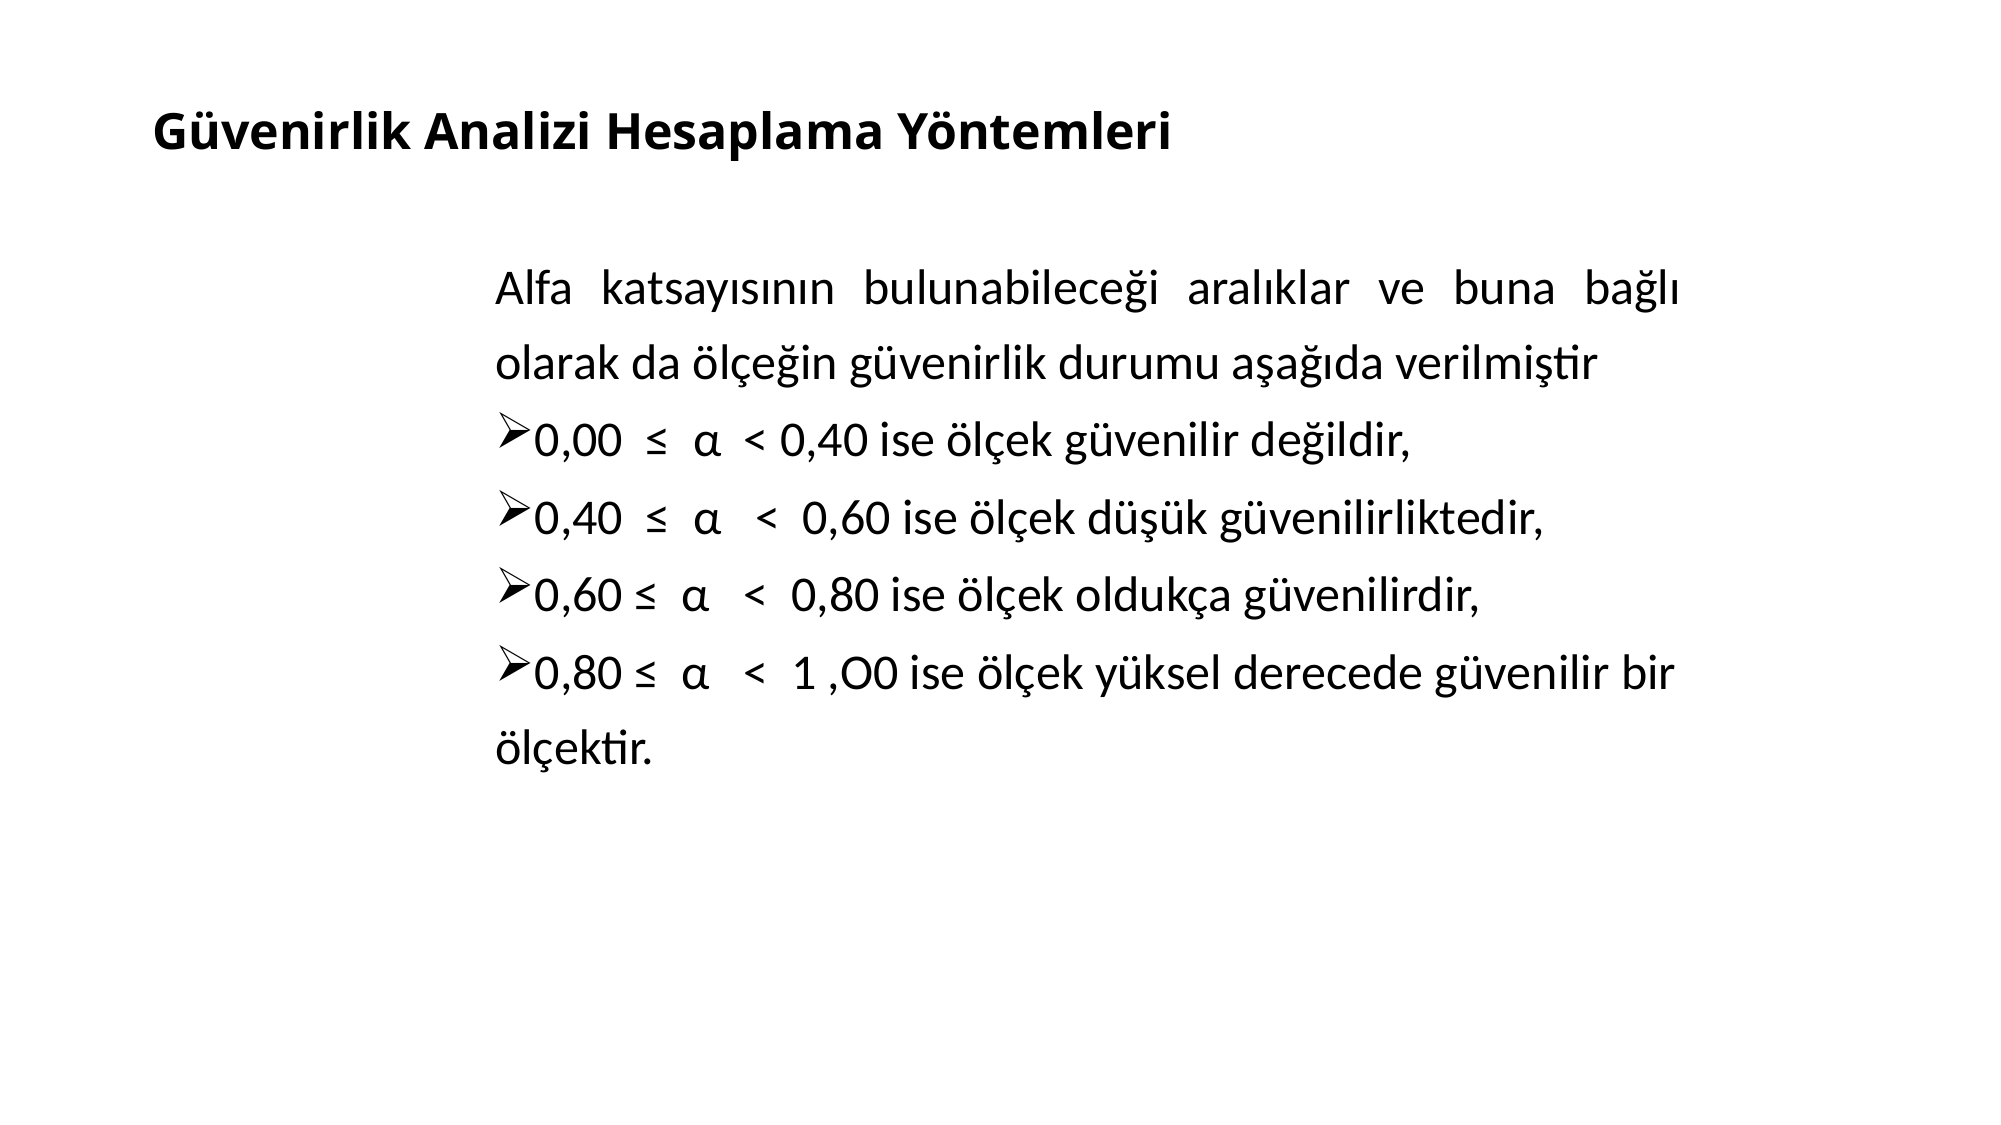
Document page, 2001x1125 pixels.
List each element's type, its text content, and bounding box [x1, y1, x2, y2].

title Güvenirlik Analizi Hesaplama Yöntemleri [137, 59, 1863, 278]
list Alfa katsayısının bulunabileceği aralıklar ve buna bağlı olarak da ölçeğin güvenirlik durumu aşağıda verilmiştir 0,00 ≤ α < 0,40 ise ölçek güvenilir değildir, 0,40 ≤ α < 0,60 ise ölçek düşük güvenilirliktedir, 0,60 ≤ α < 0,80 ise ölçek oldukça güvenilirdir, 0,80 ≤ α < 1 ,O0 ise ölçek yüksel derecede güvenilir bir ölçektir. [480, 231, 1697, 975]
